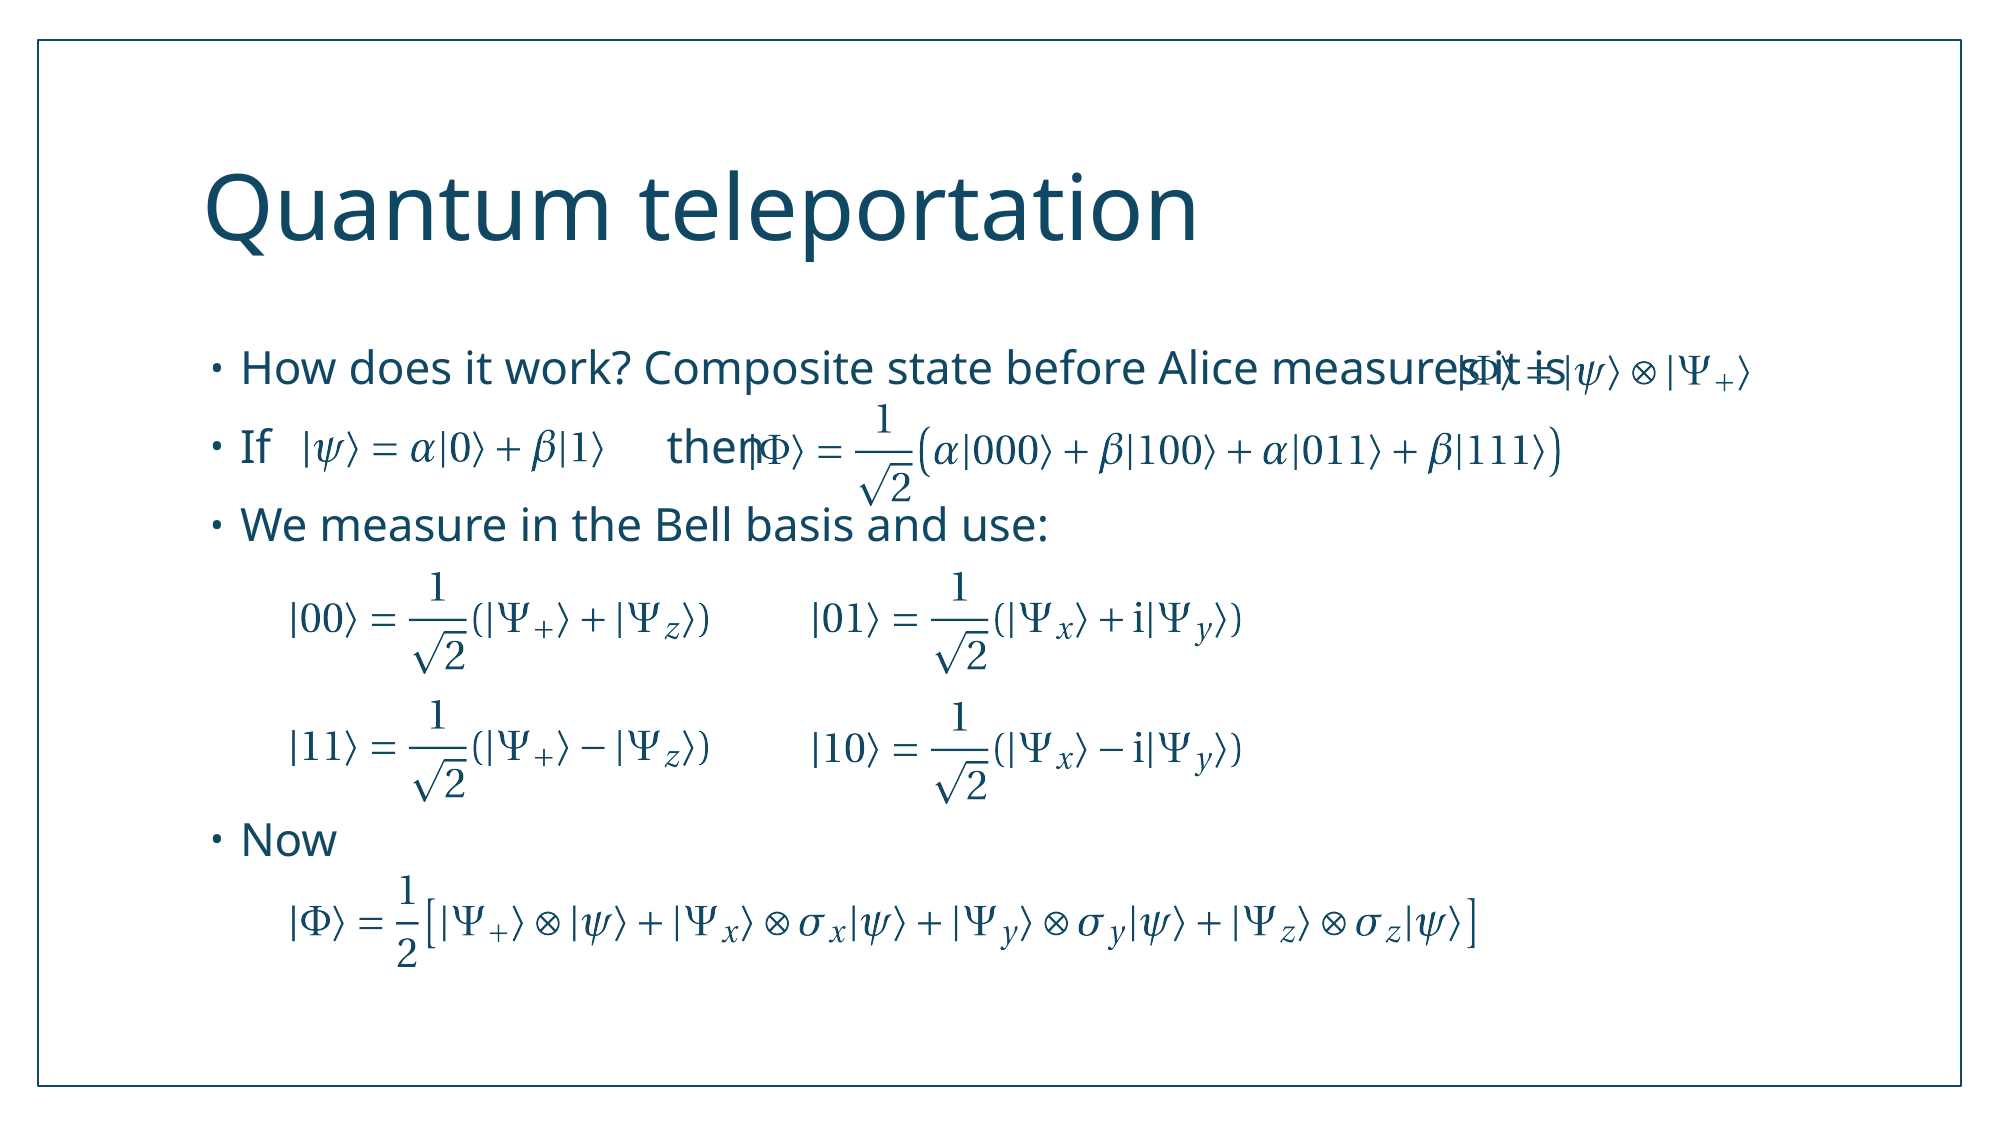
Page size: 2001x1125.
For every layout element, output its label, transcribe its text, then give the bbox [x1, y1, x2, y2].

picture [292, 699, 710, 803]
picture [813, 701, 1242, 804]
picture [1460, 352, 1751, 396]
list How does it work? Composite state before Alice measures it is If then We measure in the Bell basis and use: Now [187, 337, 1808, 1000]
picture [292, 570, 710, 674]
title Quantum teleportation [187, 99, 1808, 323]
picture [813, 570, 1242, 674]
picture [292, 874, 1476, 967]
picture [304, 429, 604, 472]
picture [750, 403, 1560, 506]
